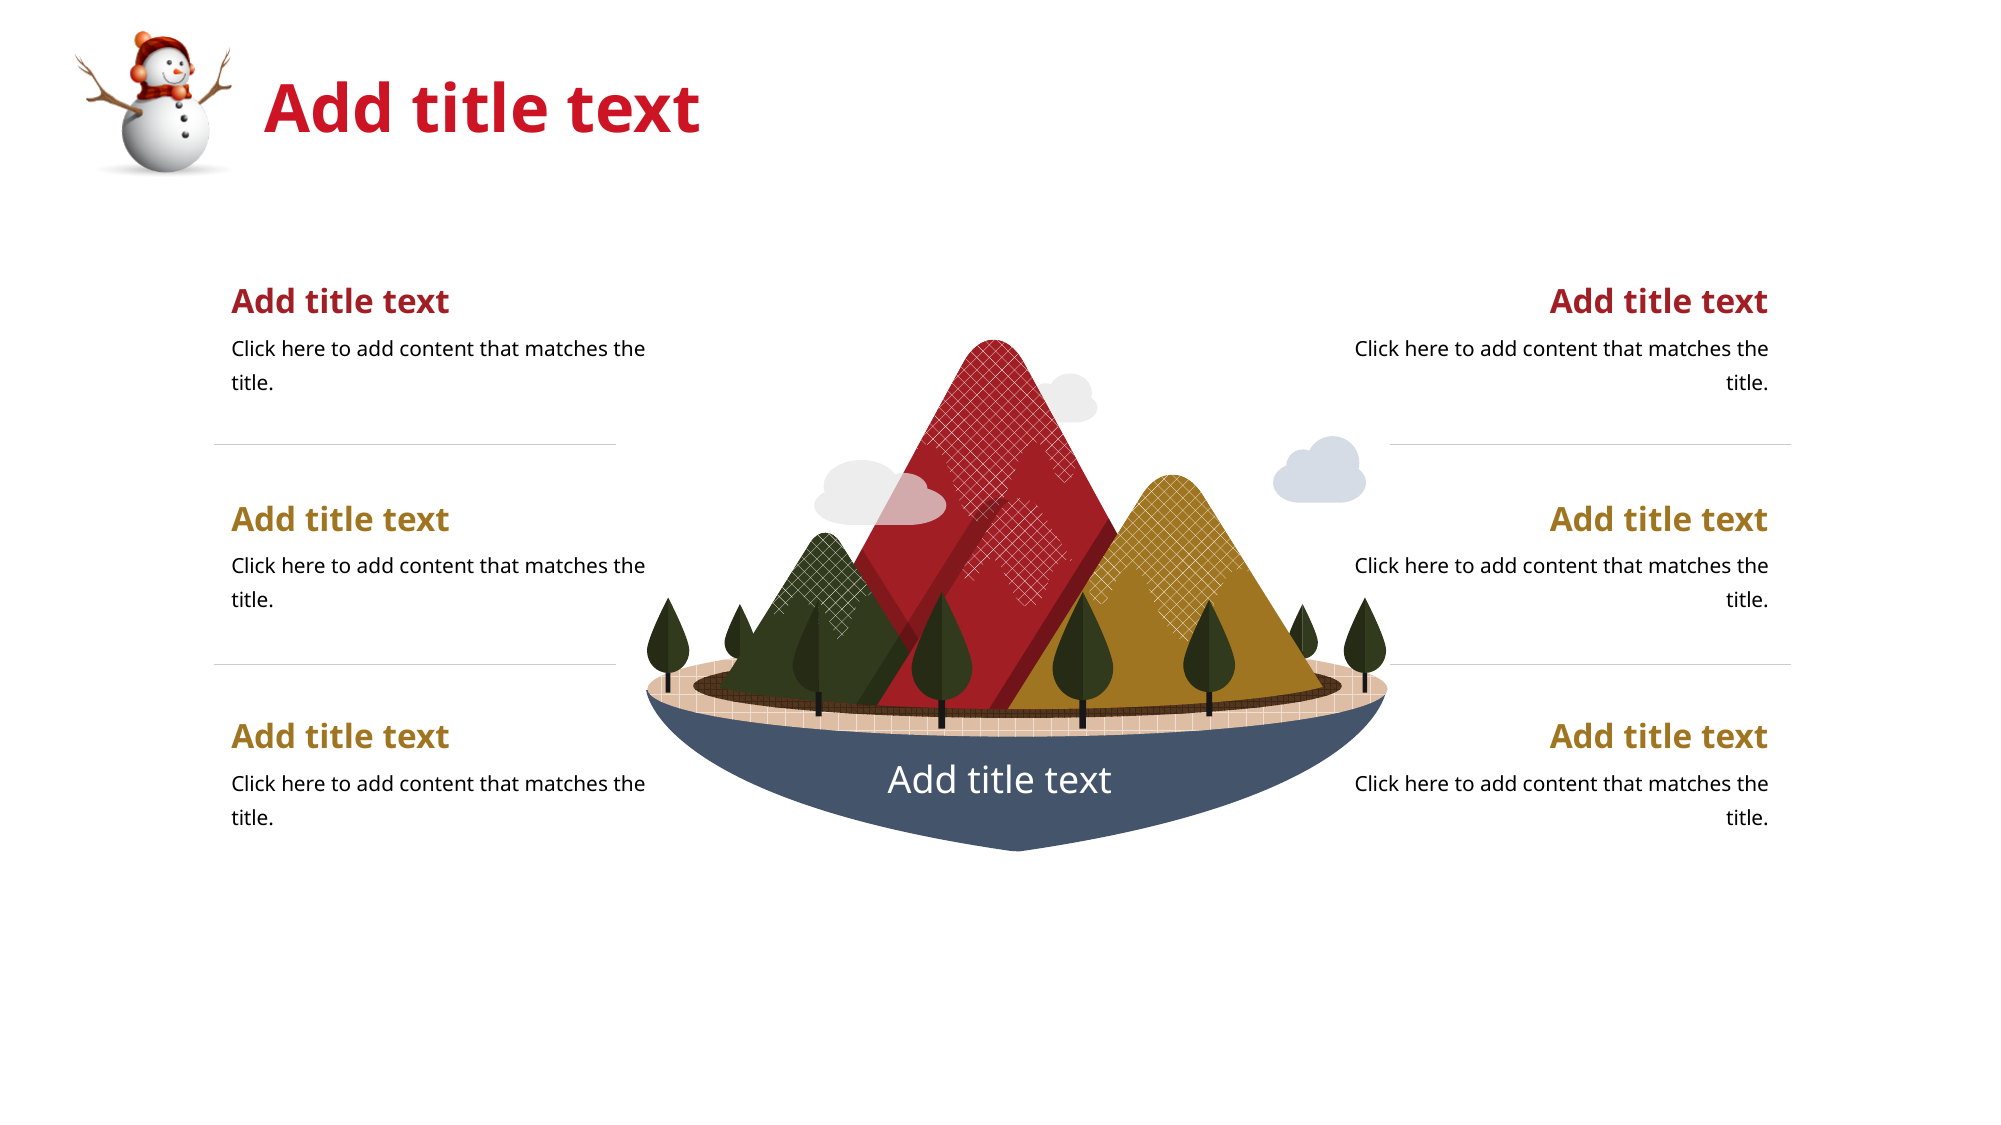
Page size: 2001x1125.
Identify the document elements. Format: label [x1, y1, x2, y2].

text_box [1340, 495, 1792, 665]
text_box [214, 278, 660, 445]
text_box [231, 712, 660, 847]
text_box [612, 332, 1388, 852]
picture [75, 27, 232, 184]
text_box [1340, 712, 1769, 847]
text_box [214, 495, 660, 665]
text_box [1340, 278, 1792, 445]
